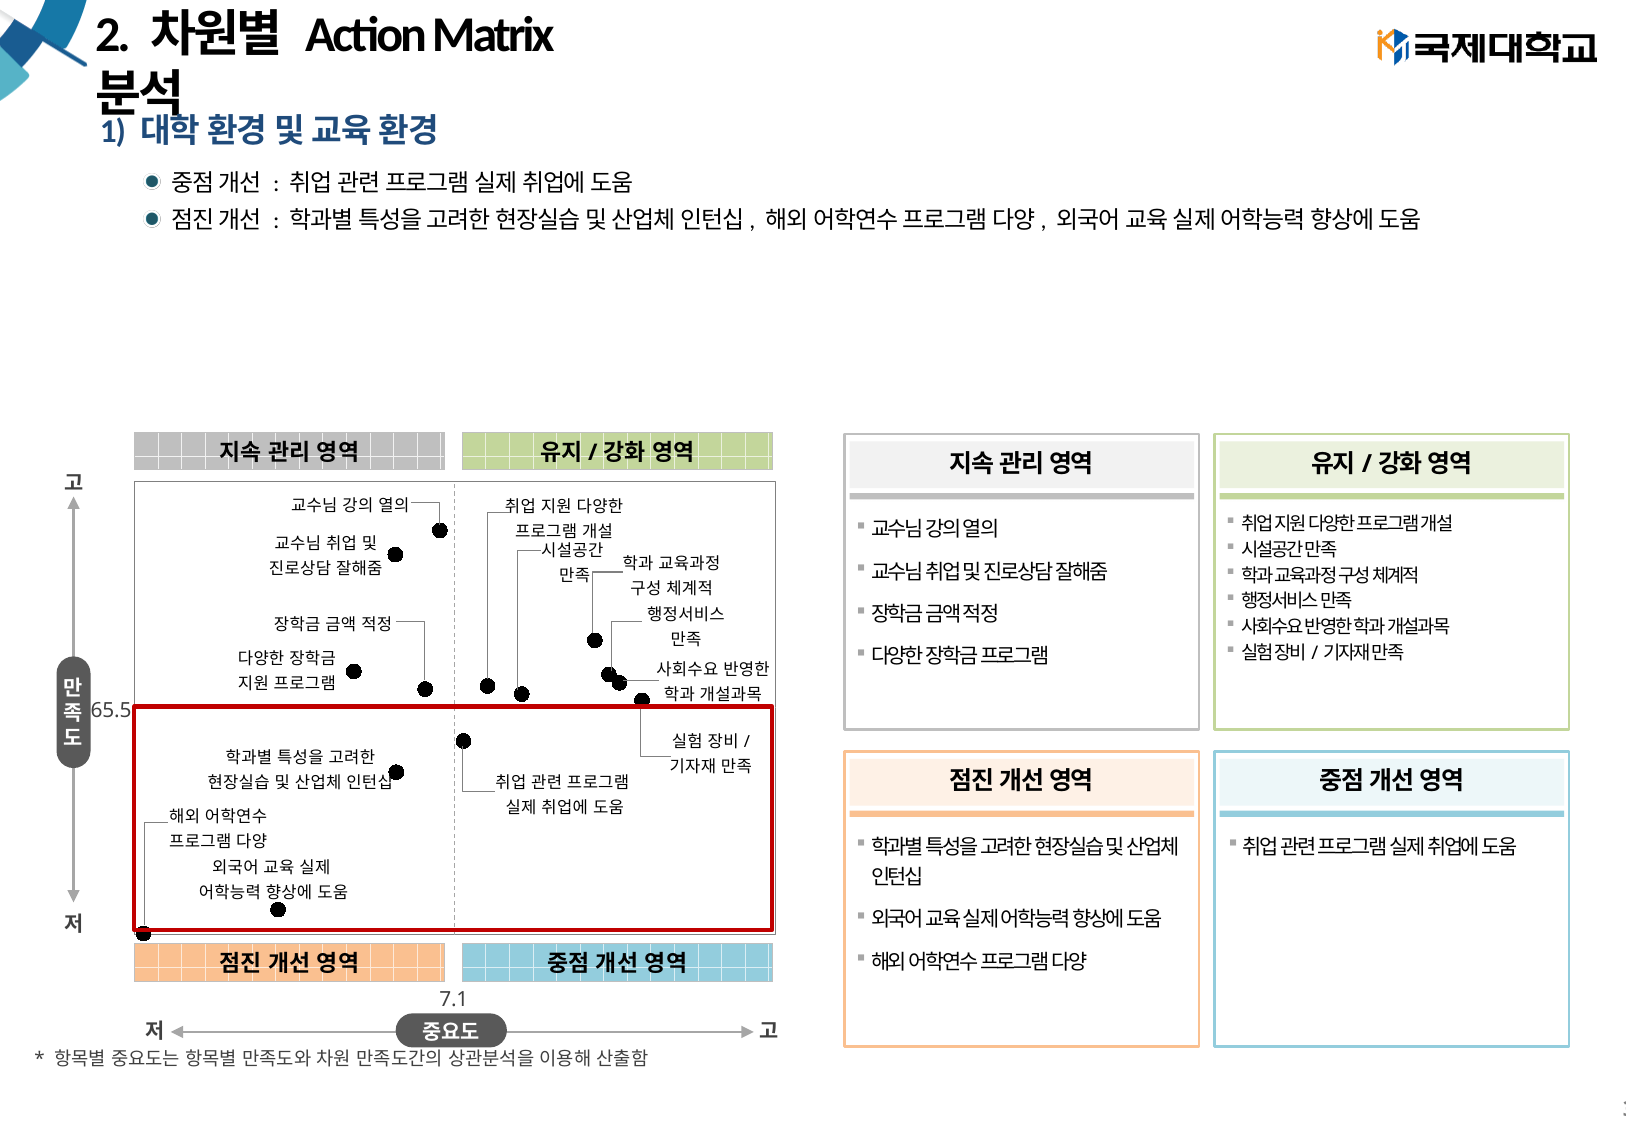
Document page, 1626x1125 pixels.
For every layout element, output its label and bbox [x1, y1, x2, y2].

title [80, 23, 629, 100]
text_box [844, 433, 1200, 730]
text_box [56, 469, 91, 938]
text_box [1214, 751, 1571, 1047]
text_box [34, 1017, 781, 1070]
picture [0, 0, 1625, 129]
text_box [1214, 433, 1570, 730]
subtitle [85, 99, 1223, 159]
chart [22, 419, 1205, 1045]
picture [143, 173, 161, 190]
list [128, 159, 1581, 206]
text_box [844, 751, 1200, 1047]
picture [143, 210, 161, 228]
